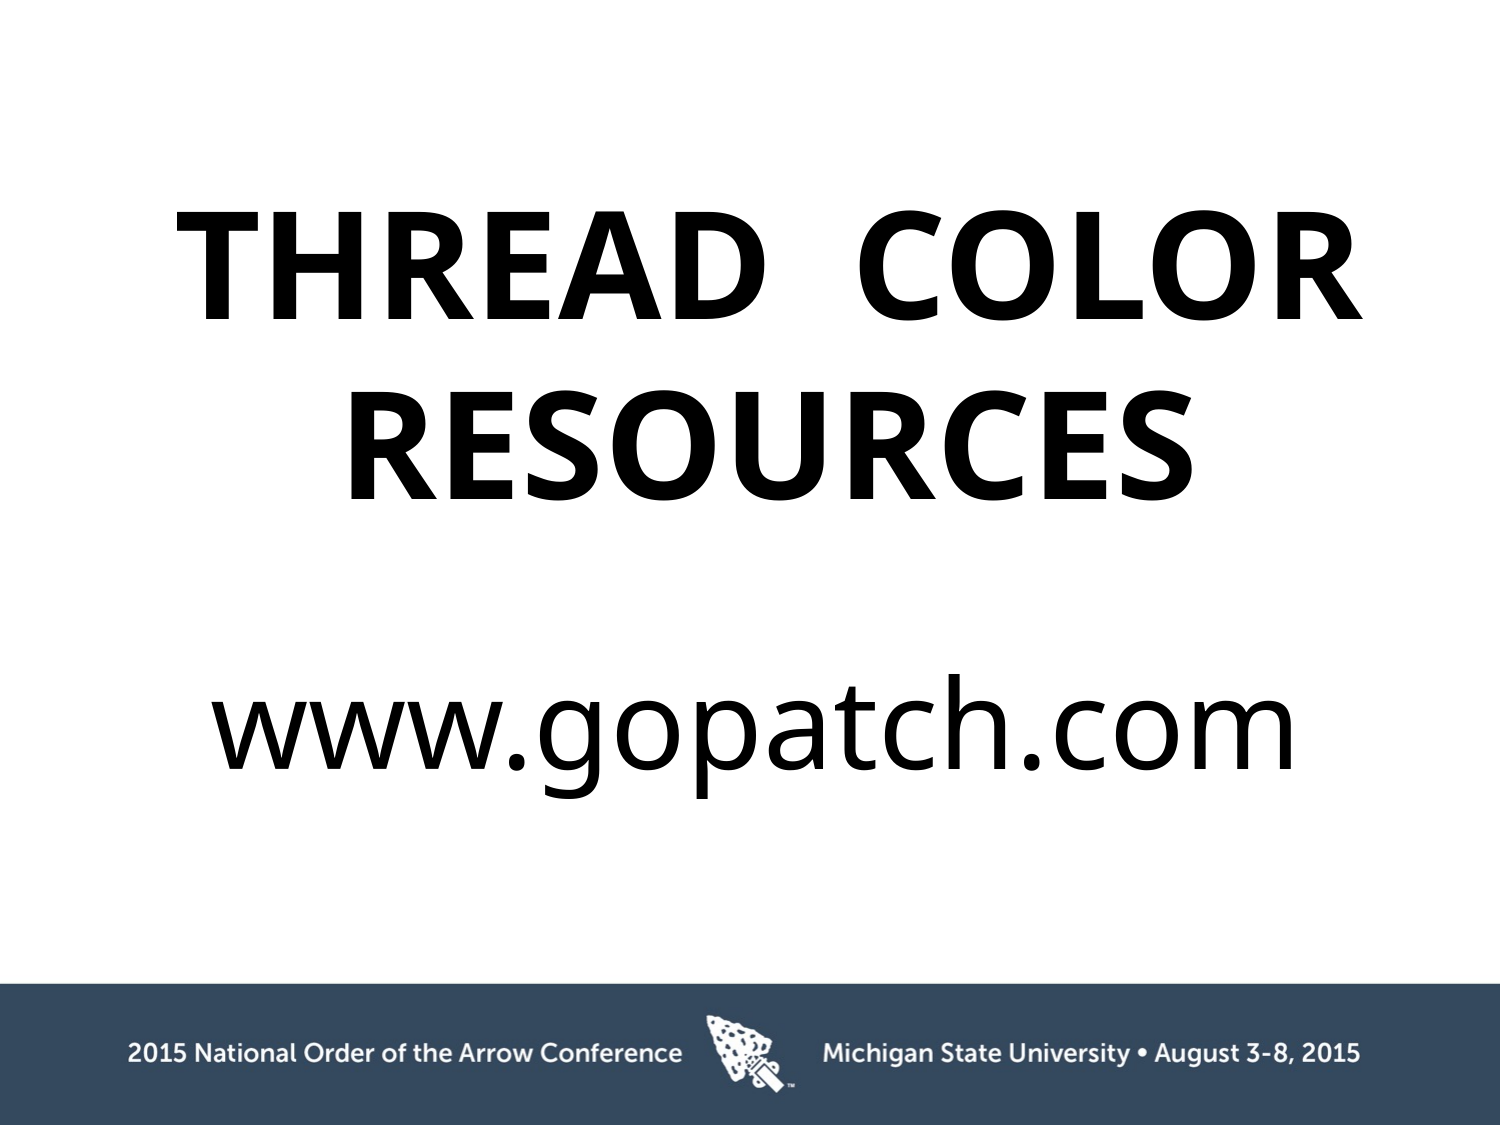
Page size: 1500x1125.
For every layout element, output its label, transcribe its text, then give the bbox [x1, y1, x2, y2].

text_box www.gopatch.com [99, 637, 1413, 803]
picture [0, 0, 1500, 1125]
text_box THREAD COLOR RESOURCES [75, 162, 1463, 538]
